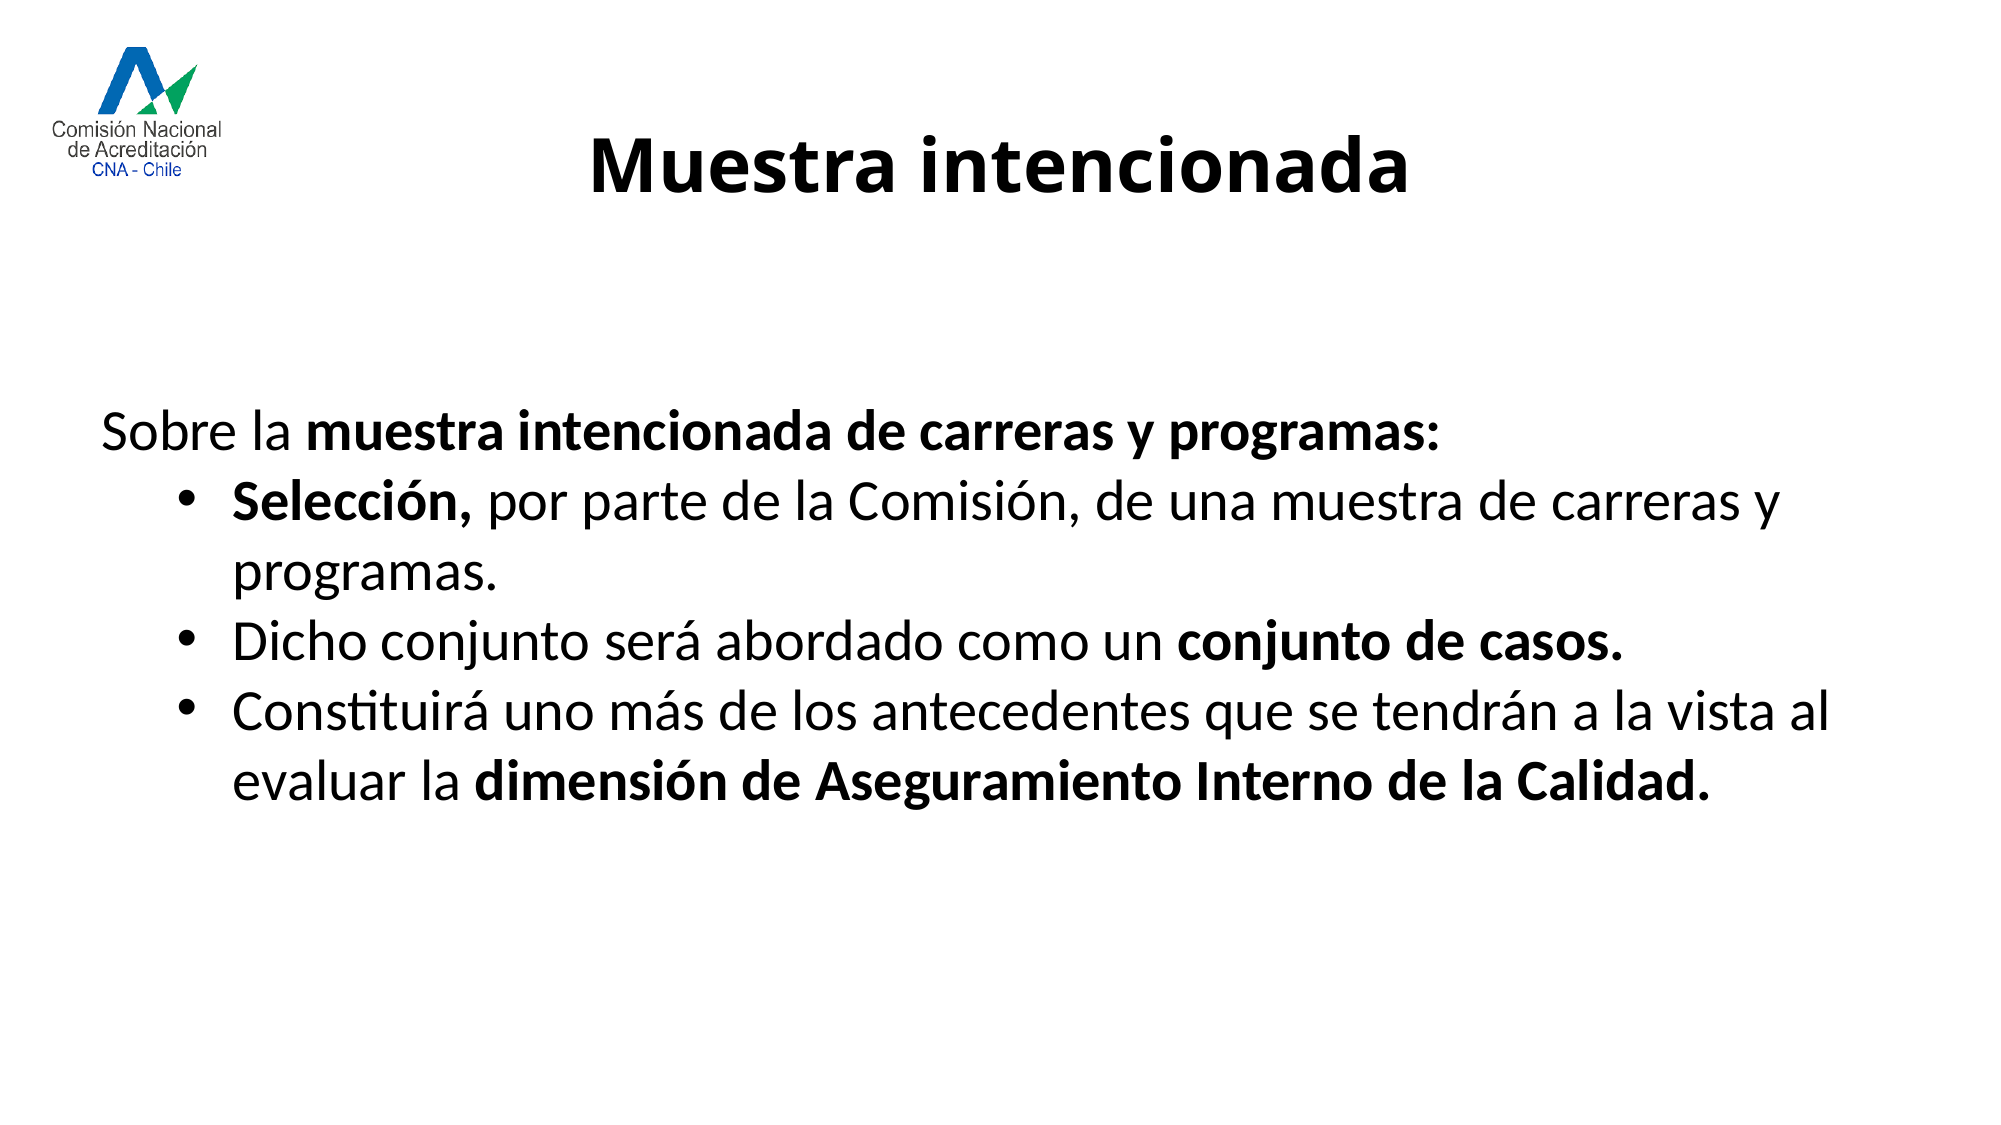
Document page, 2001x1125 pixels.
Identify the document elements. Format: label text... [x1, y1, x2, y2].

text_box Sobre la muestra intencionada de carreras y programas: Selección, por parte de la Comisión, de una muestra de carreras y programas. Dicho conjunto será abordado como un conjunto de casos. Constituirá uno más de los antecedentes que se tendrán a la vista al evaluar la dimensión de Aseguramiento Interno de la Calidad. [86, 384, 1883, 820]
picture [44, 37, 229, 192]
title Muestra intencionada [137, 59, 1863, 278]
